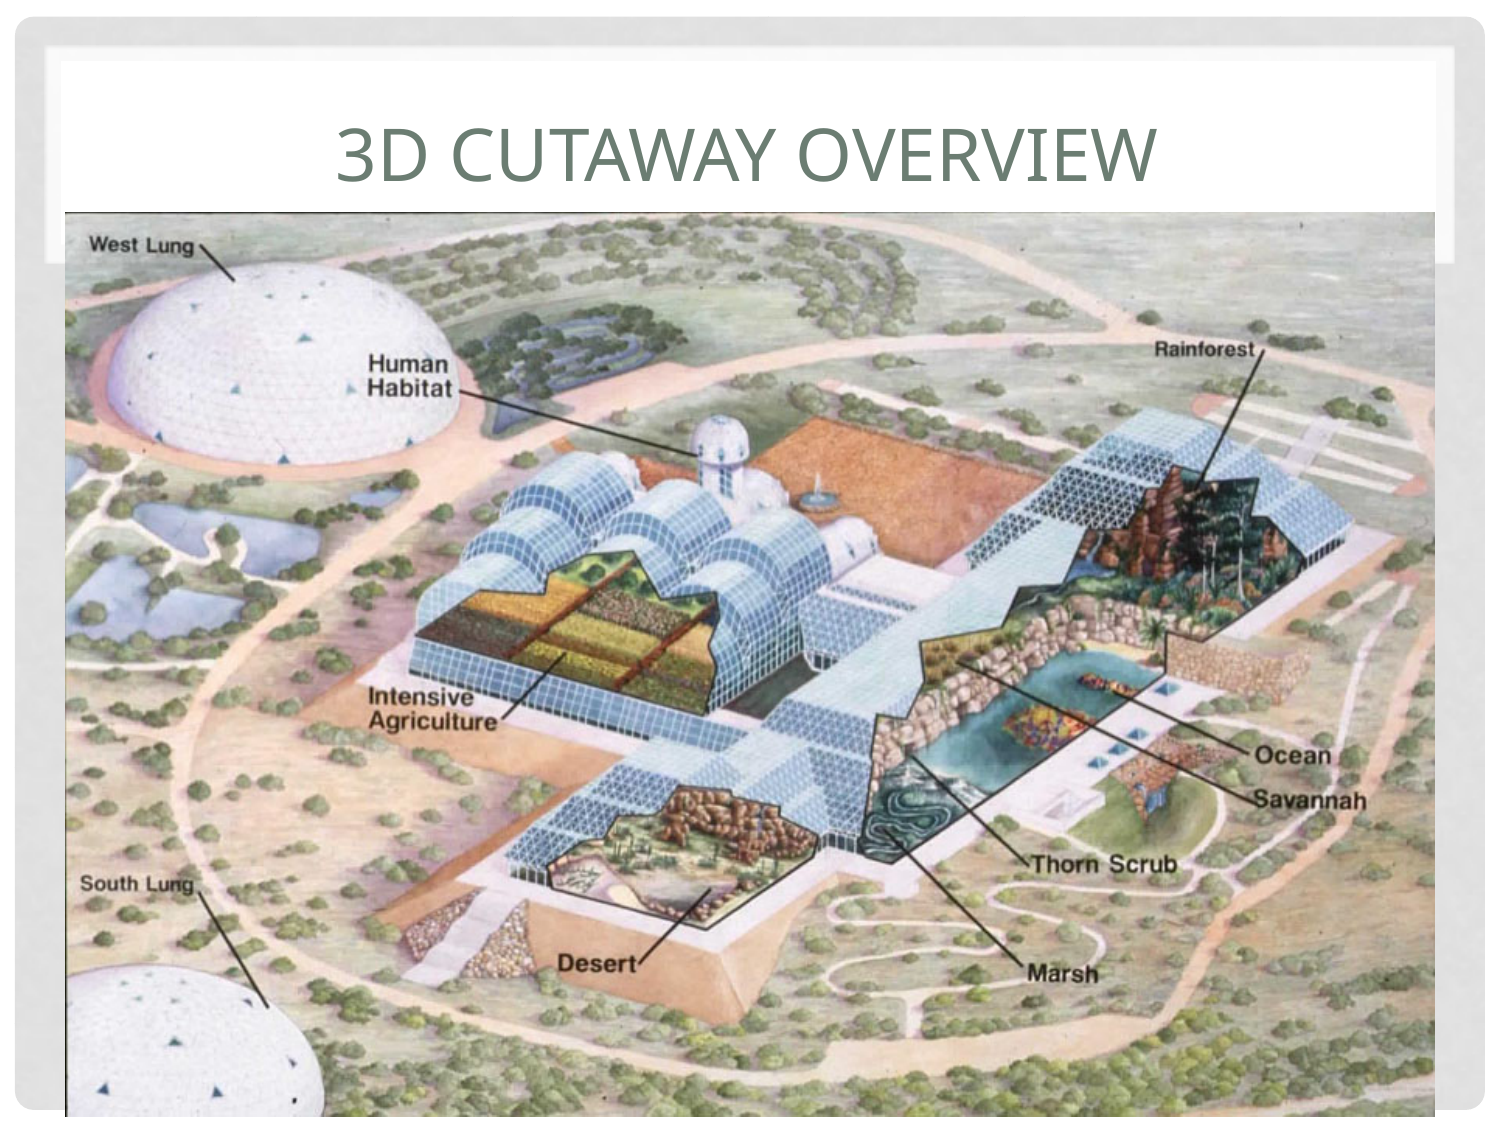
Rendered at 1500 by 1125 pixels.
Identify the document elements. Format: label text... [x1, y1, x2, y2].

title 3D cutaway overview [69, 66, 1425, 212]
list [64, 212, 1435, 1117]
